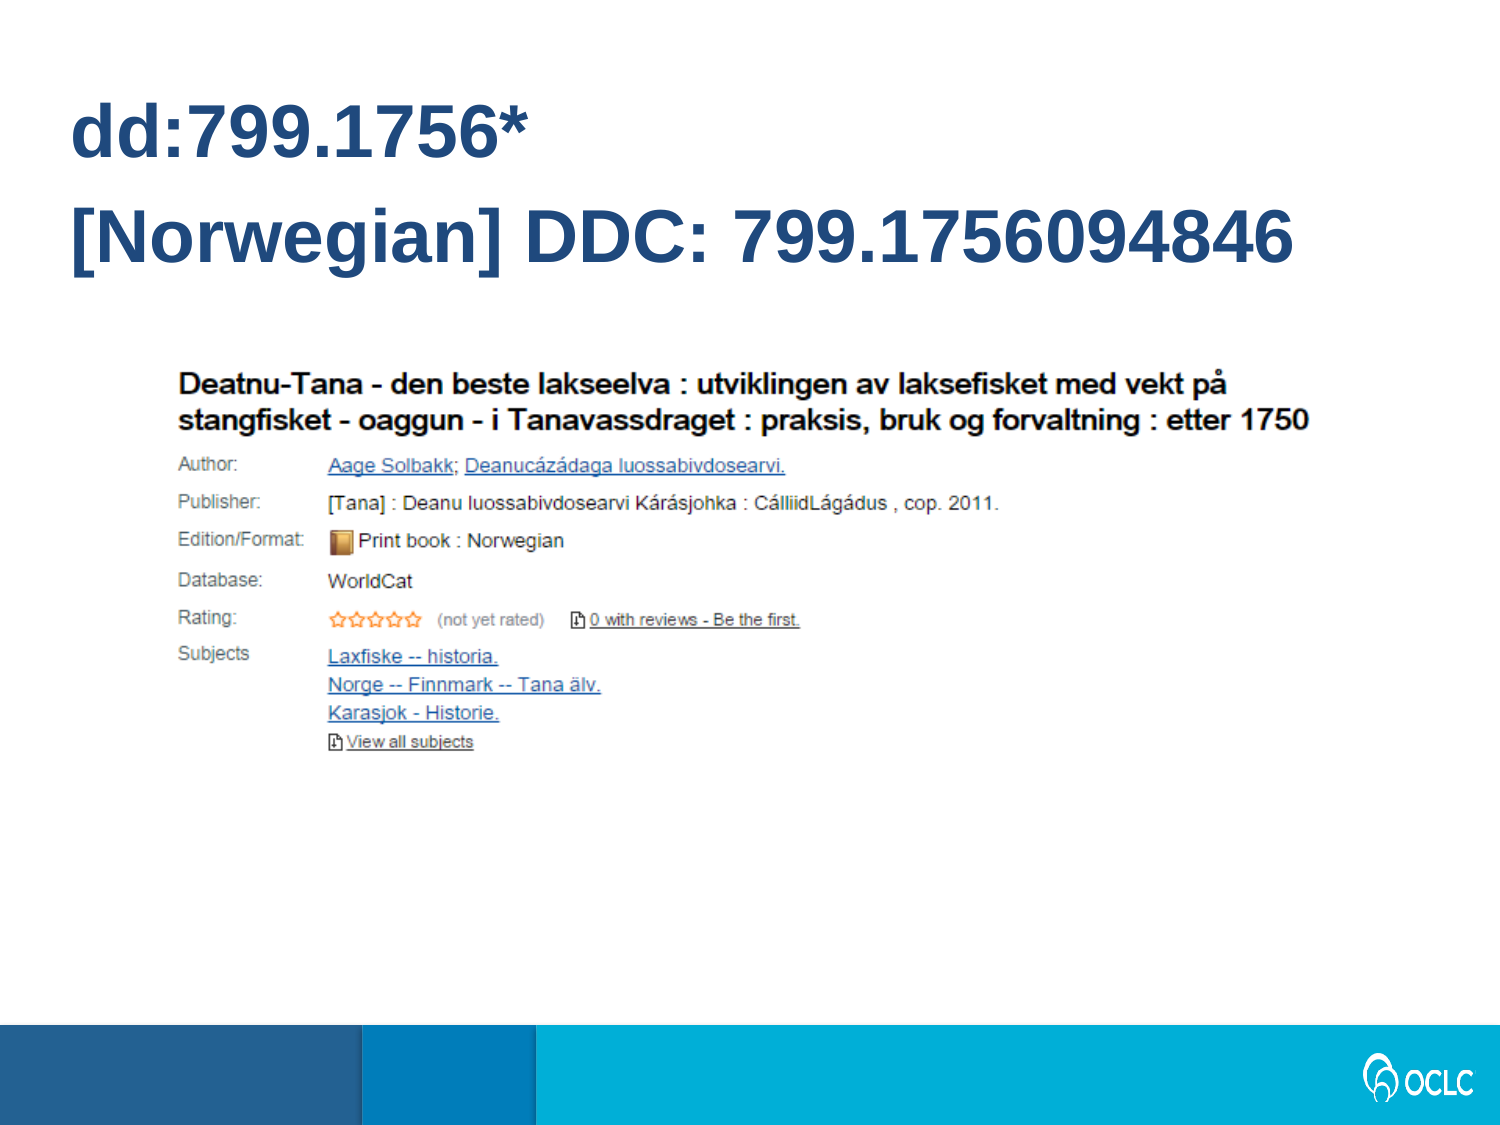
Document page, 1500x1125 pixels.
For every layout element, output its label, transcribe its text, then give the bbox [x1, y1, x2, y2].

picture [174, 363, 1326, 762]
list dd:799.1756* [Norwegian] DDC: 799.1756094846 [55, 75, 1441, 226]
